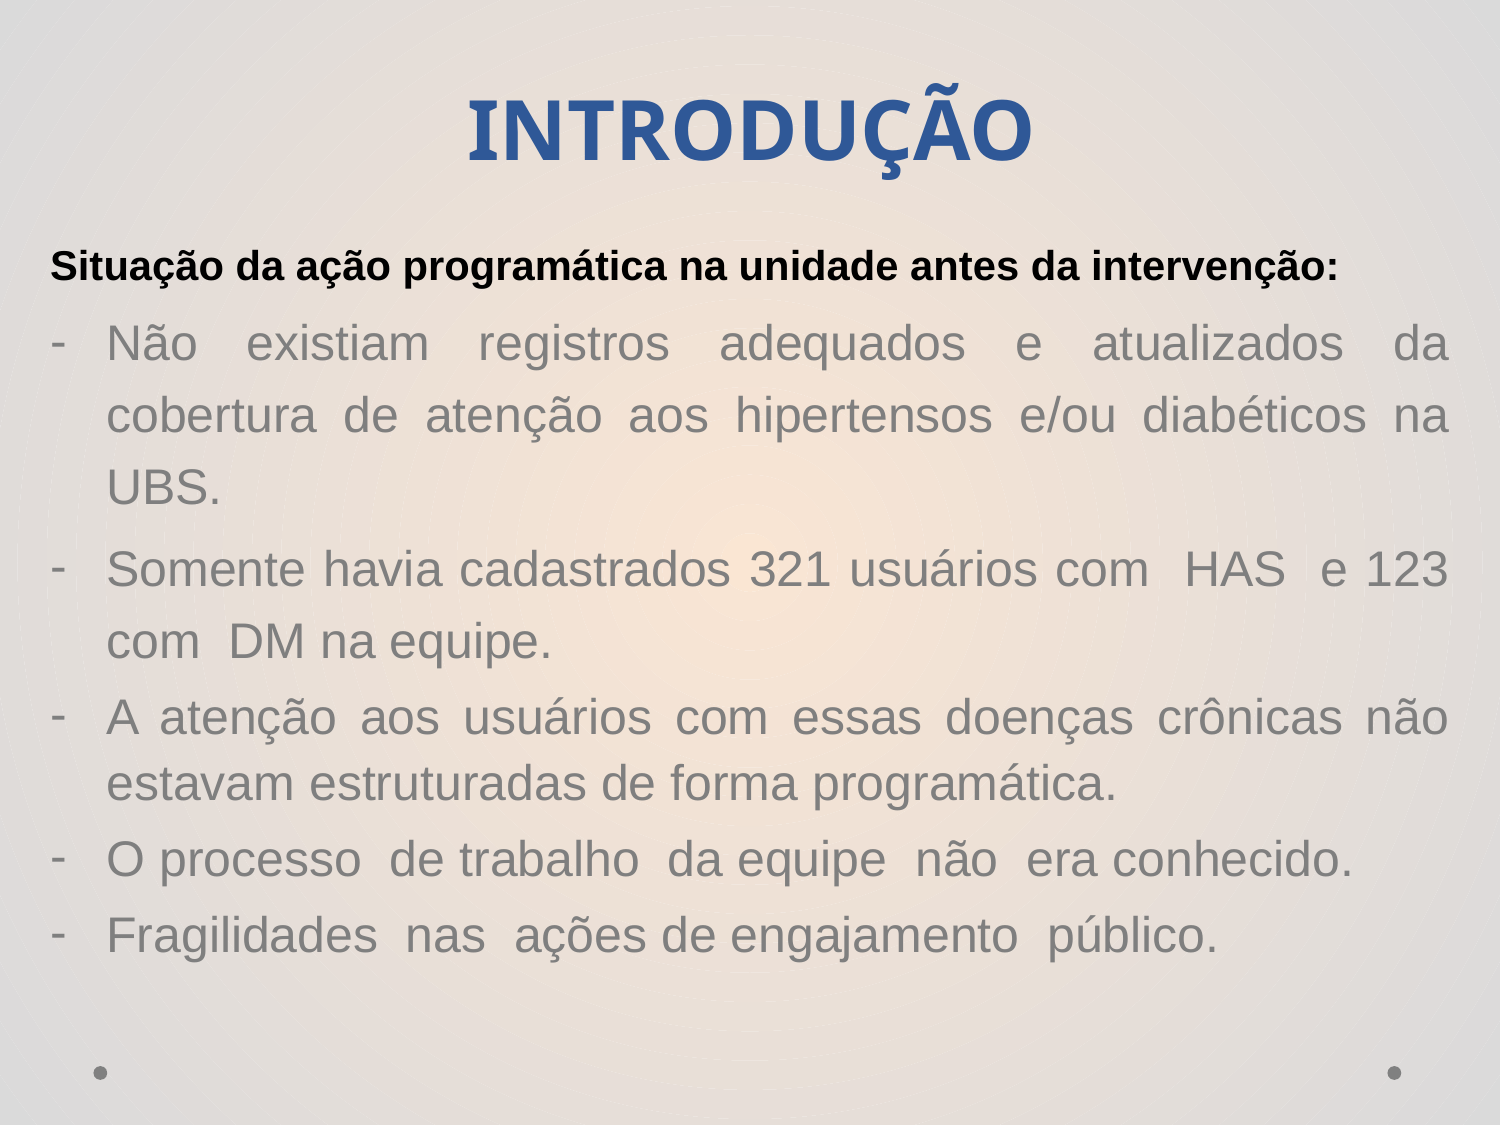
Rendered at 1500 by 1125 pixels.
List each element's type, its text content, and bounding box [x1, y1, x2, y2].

list Situação da ação programática na unidade antes da intervenção: Não existiam registros adequados e atualizados da cobertura de atenção aos hipertensos e/ou diabéticos na UBS. Somente havia cadastrados 321 usuários com HAS e 123 com DM na equipe. A atenção aos usuários com essas doenças crônicas não estavam estruturadas de forma programática. O processo de trabalho da equipe não era conhecido. Fragilidades nas ações de engajamento público. [34, 196, 1466, 1055]
title INTRODUÇÃO [76, 31, 1427, 185]
